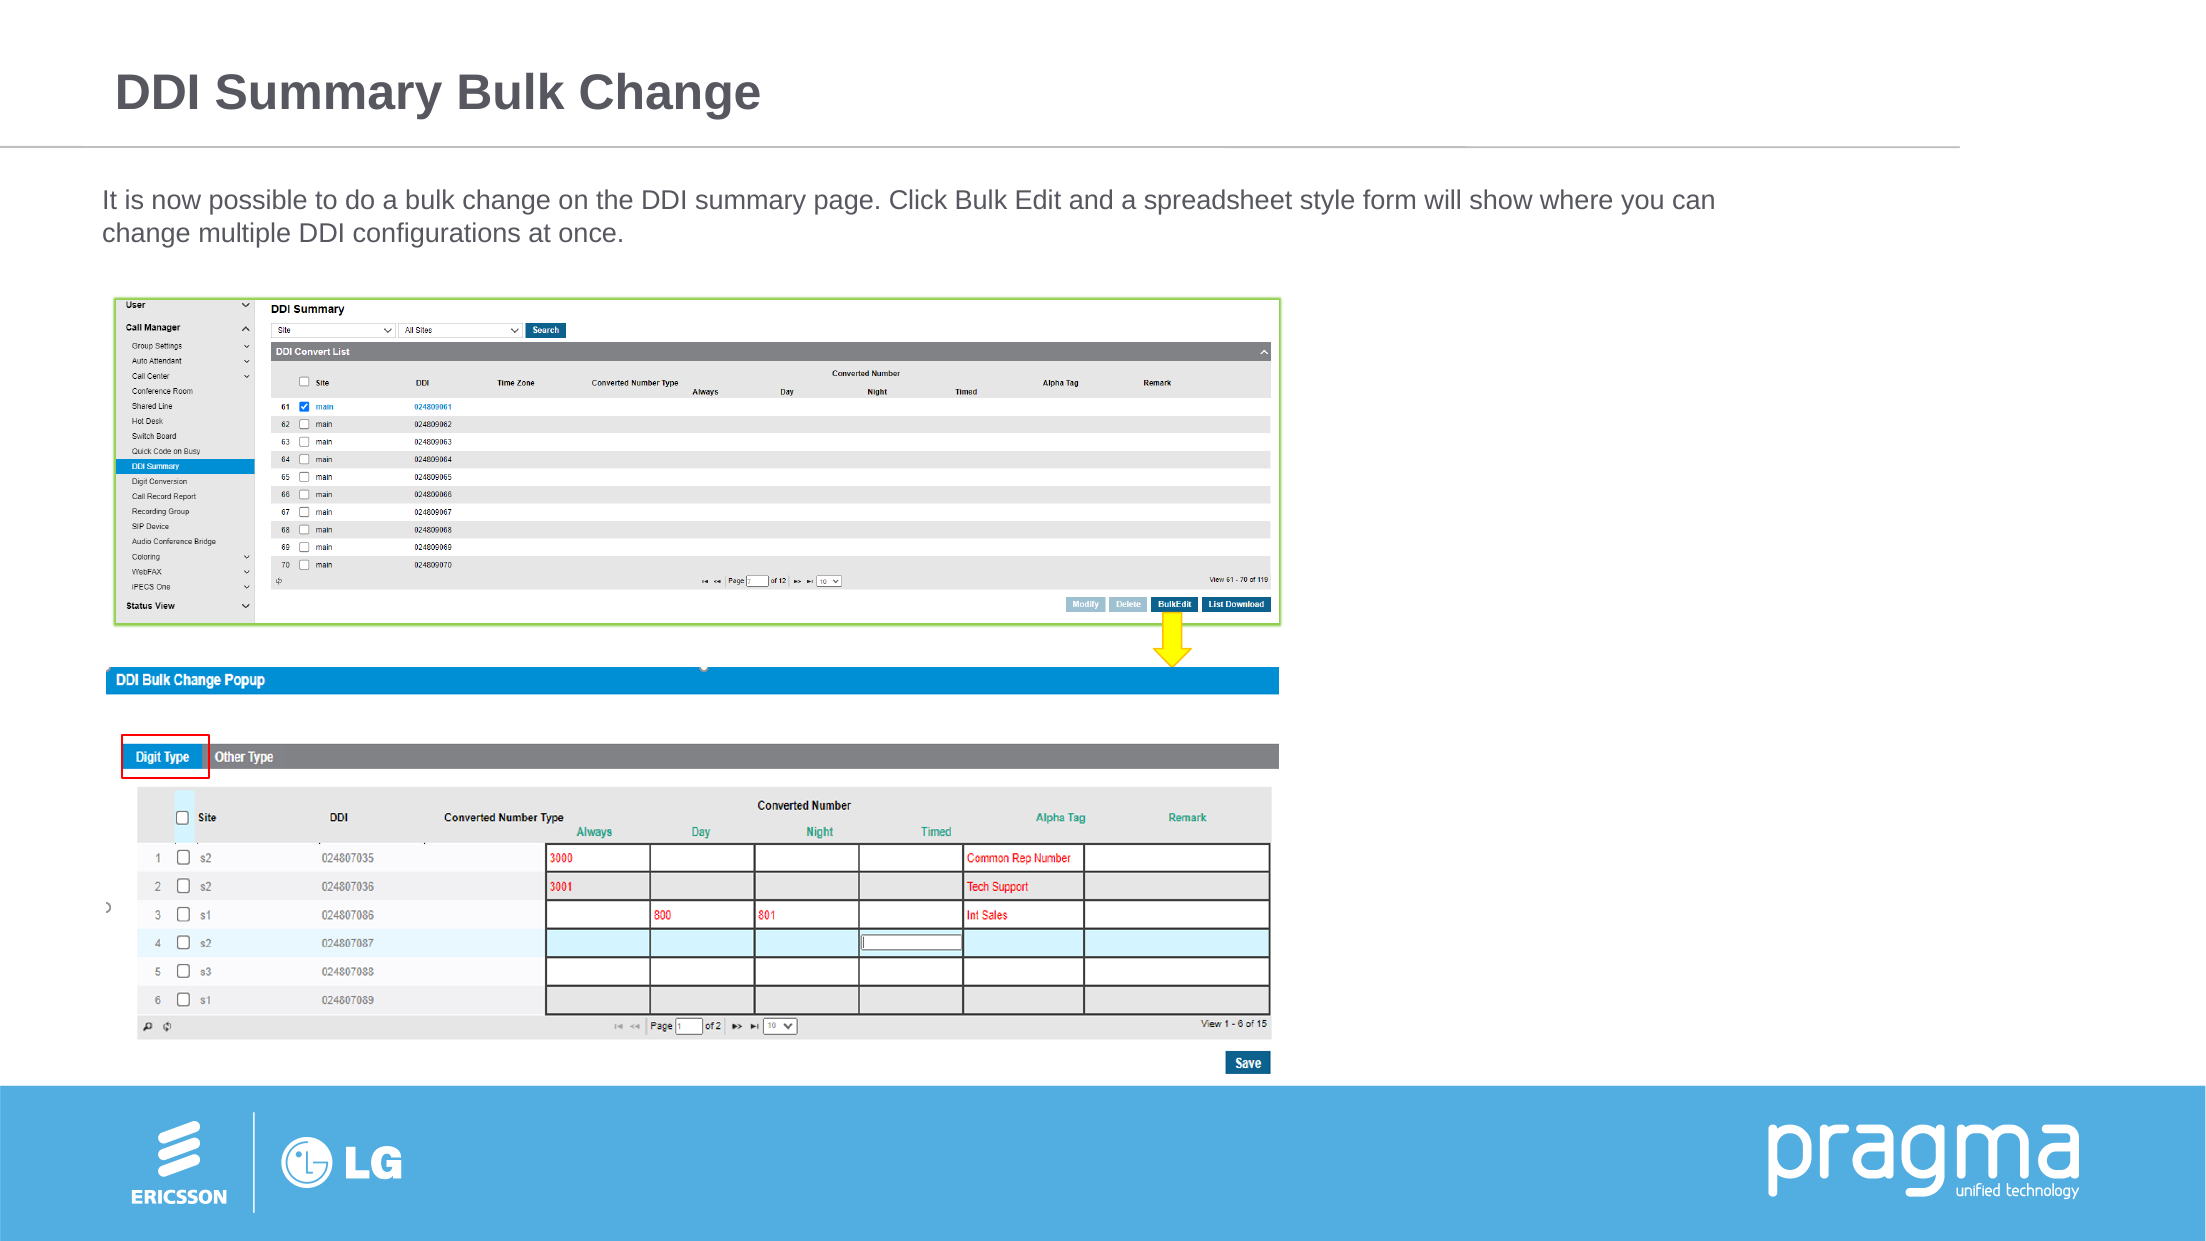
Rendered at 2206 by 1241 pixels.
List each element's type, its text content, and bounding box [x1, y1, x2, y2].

picture [0, 0, 2206, 1241]
title DDI Summary Bulk Change [100, 52, 2086, 145]
text_box It is now possible to do a bulk change on the DDI summary page. Click Bulk Edit and a spreadsheet style form will show where you can change multiple DDI configurations at once. [99, 180, 1754, 248]
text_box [110, 294, 1285, 668]
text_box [106, 667, 1279, 1075]
